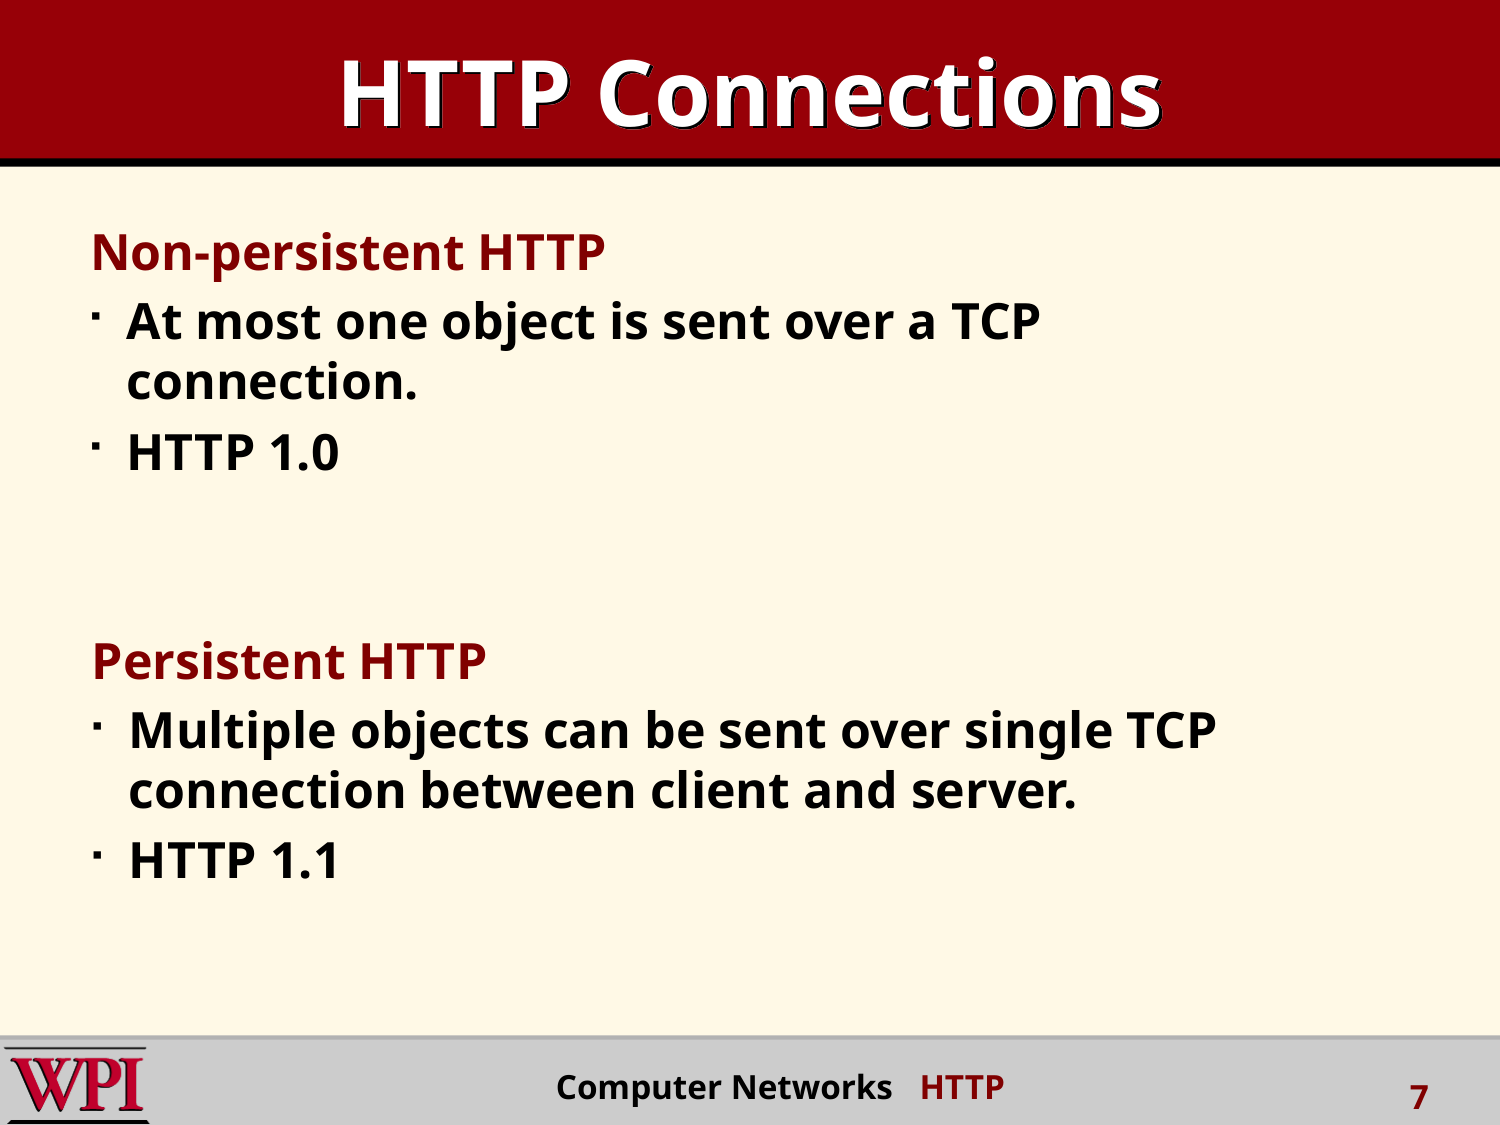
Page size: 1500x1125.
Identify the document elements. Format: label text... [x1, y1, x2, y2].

footer Computer Networks HTTP [229, 1058, 1323, 1107]
list Non-persistent HTTP At most one object is sent over a TCP connection. HTTP 1.0 [74, 212, 1318, 504]
list Persistent HTTP Multiple objects can be sent over single TCP connection between client and server. HTTP 1.1 [76, 621, 1330, 941]
picture [0, 167, 1500, 1035]
picture [0, 1040, 1500, 1125]
title HTTP Connections [29, 18, 1471, 150]
slide_number 7 [1344, 1068, 1495, 1107]
picture [0, 0, 1500, 158]
